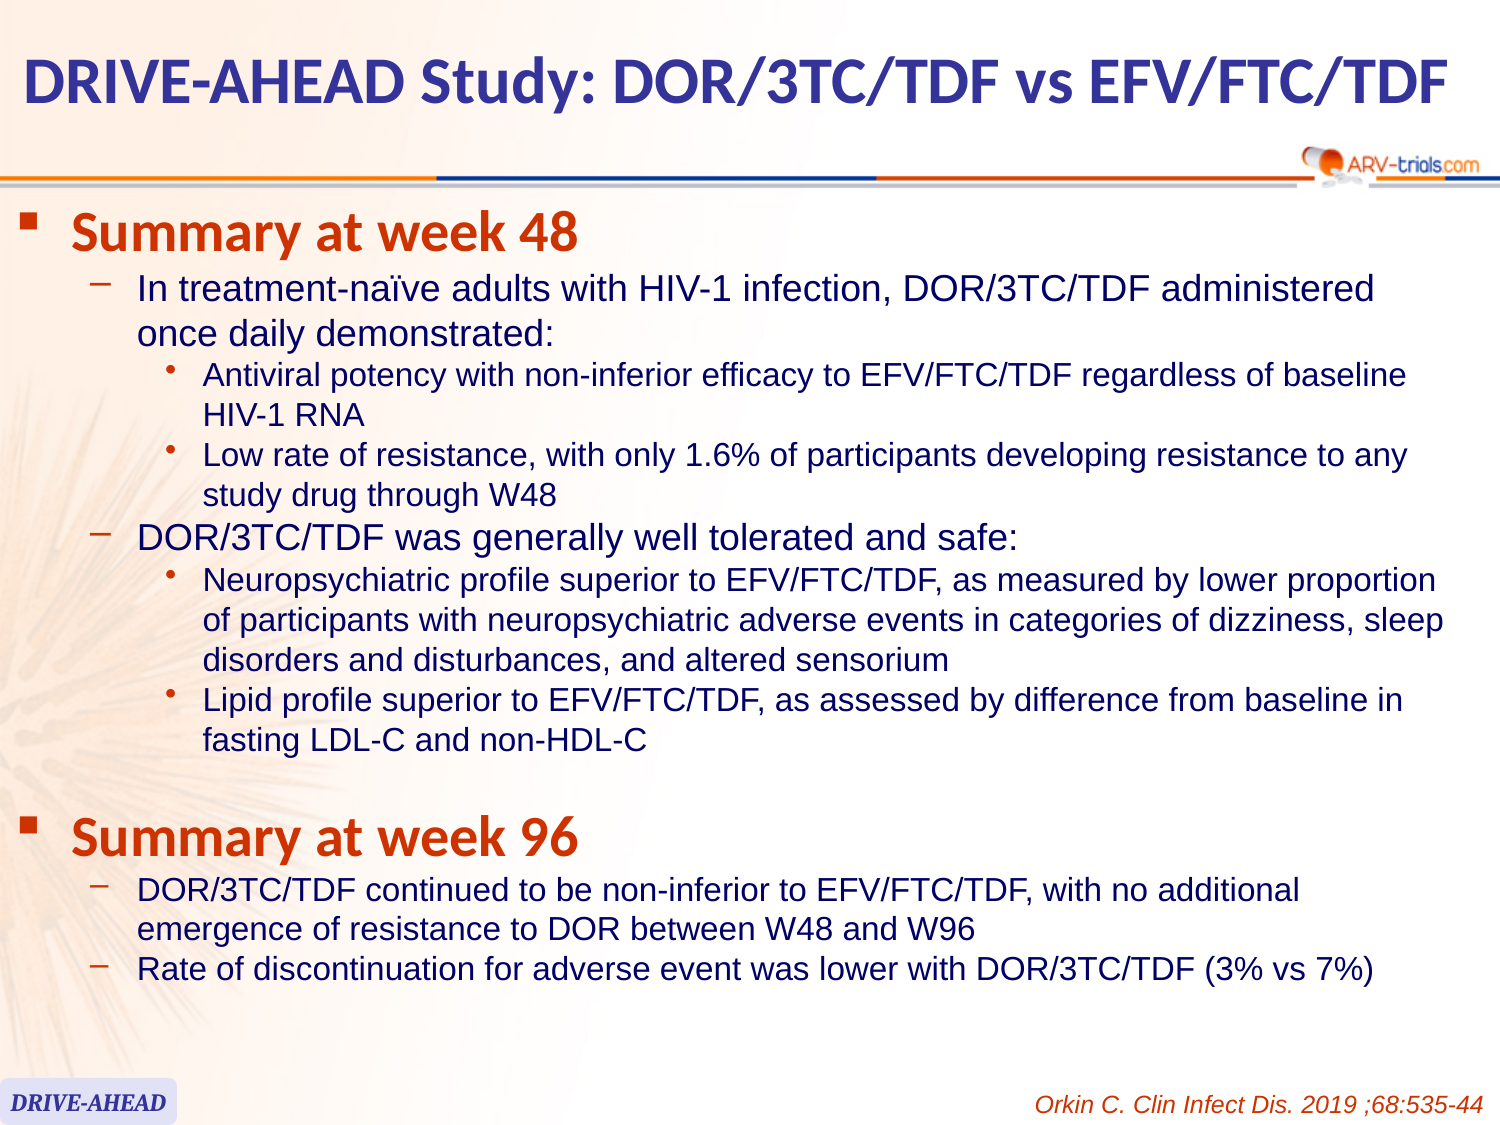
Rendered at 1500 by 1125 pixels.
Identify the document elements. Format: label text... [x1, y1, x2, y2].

title DRIVE-AHEAD Study: DOR/3TC/TDF vs EFV/FTC/TDF [8, 6, 1500, 148]
text_box DRIVE-AHEAD [0, 1077, 177, 1125]
text_box Orkin C. Clin Infect Dis. 2019 ;68:535-44 [395, 1081, 1500, 1125]
picture [0, 0, 1500, 1125]
list Summary at week 48 In treatment-naïve adults with HIV-1 infection, DOR/3TC/TDF administered once daily demonstrated: Antiviral potency with non-inferior efficacy to EFV/FTC/TDF regardless of baseline HIV-1 RNA Low rate of resistance, with only 1.6% of participants developing resistance to any study drug through W48 DOR/3TC/TDF was generally well tolerated and safe: Neuropsychiatric profile superior to EFV/FTC/TDF, as measured by lower proportion of participants with neuropsychiatric adverse events in categories of dizziness, sleep disorders and disturbances, and altered sensorium Lipid profile superior to EFV/FTC/TDF, as assessed by difference from baseline in fasting LDL-C and non-HDL-C Summary at week 96 DOR/3TC/TDF continued to be non-inferior to EFV/FTC/TDF, with no additional emergence of resistance to DOR between W48 and W96 Rate of discontinuation for adverse event was lower with DOR/3TC/TDF (3% vs 7%) [0, 185, 1481, 1057]
